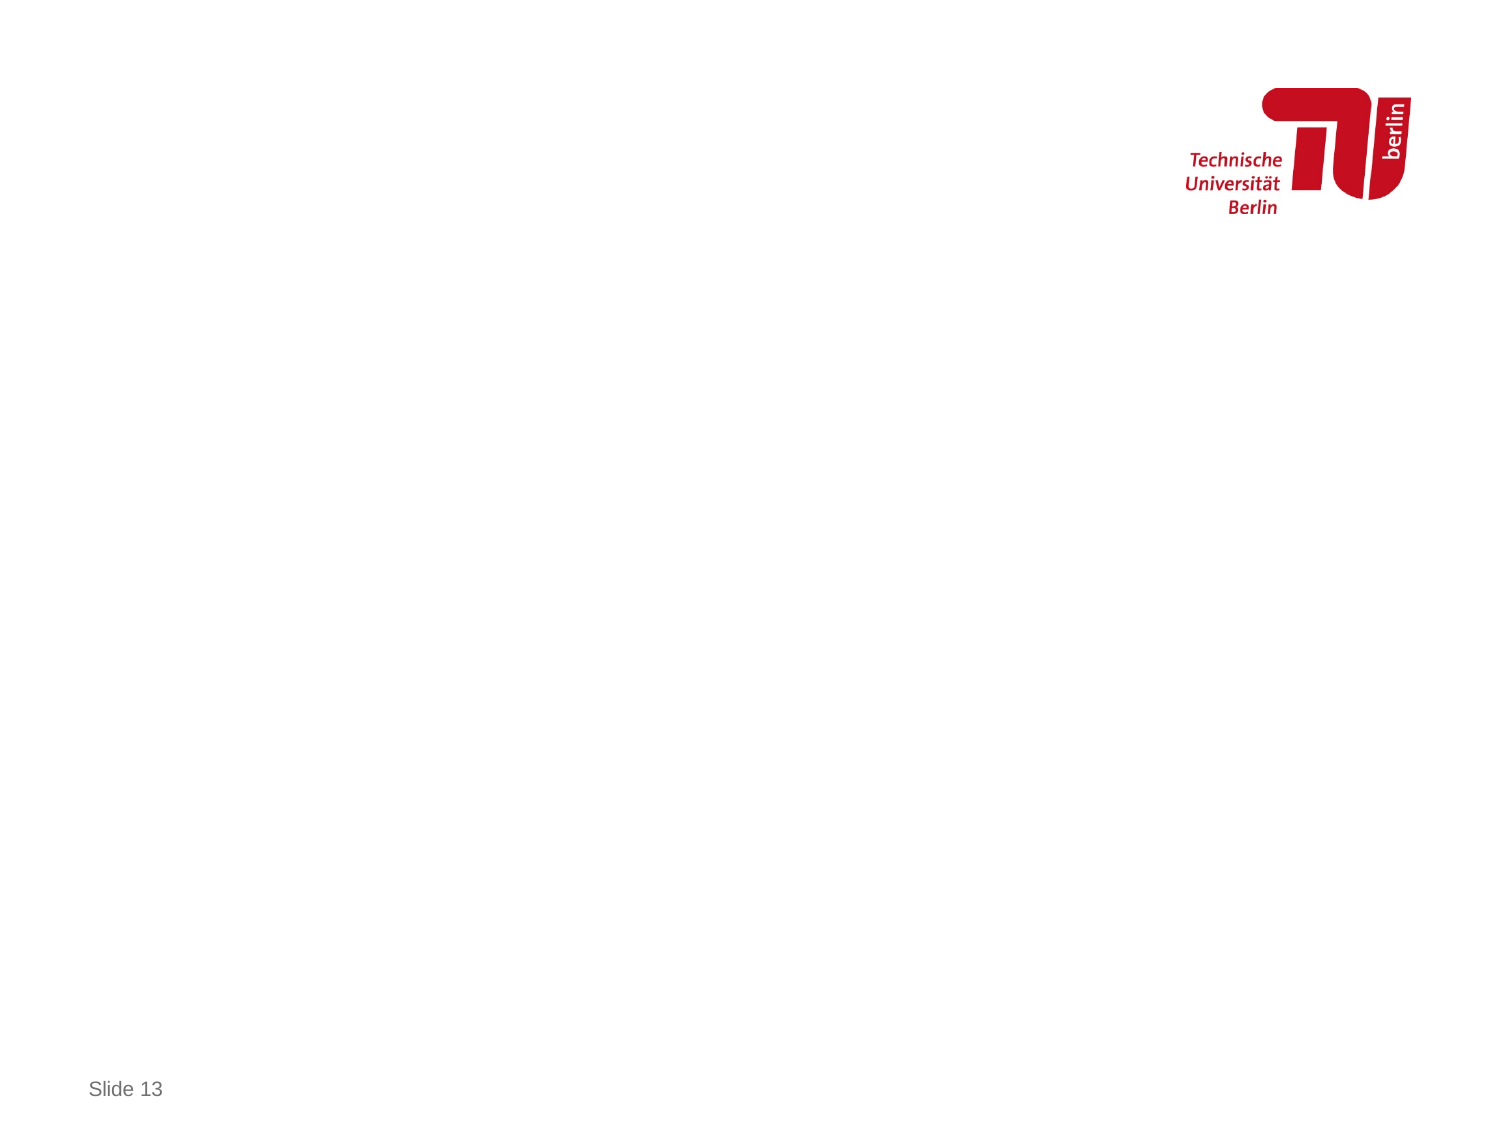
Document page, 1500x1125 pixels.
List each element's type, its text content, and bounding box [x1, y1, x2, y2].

picture [1186, 88, 1411, 214]
slide_number Slide 13 [88, 1075, 1176, 1101]
